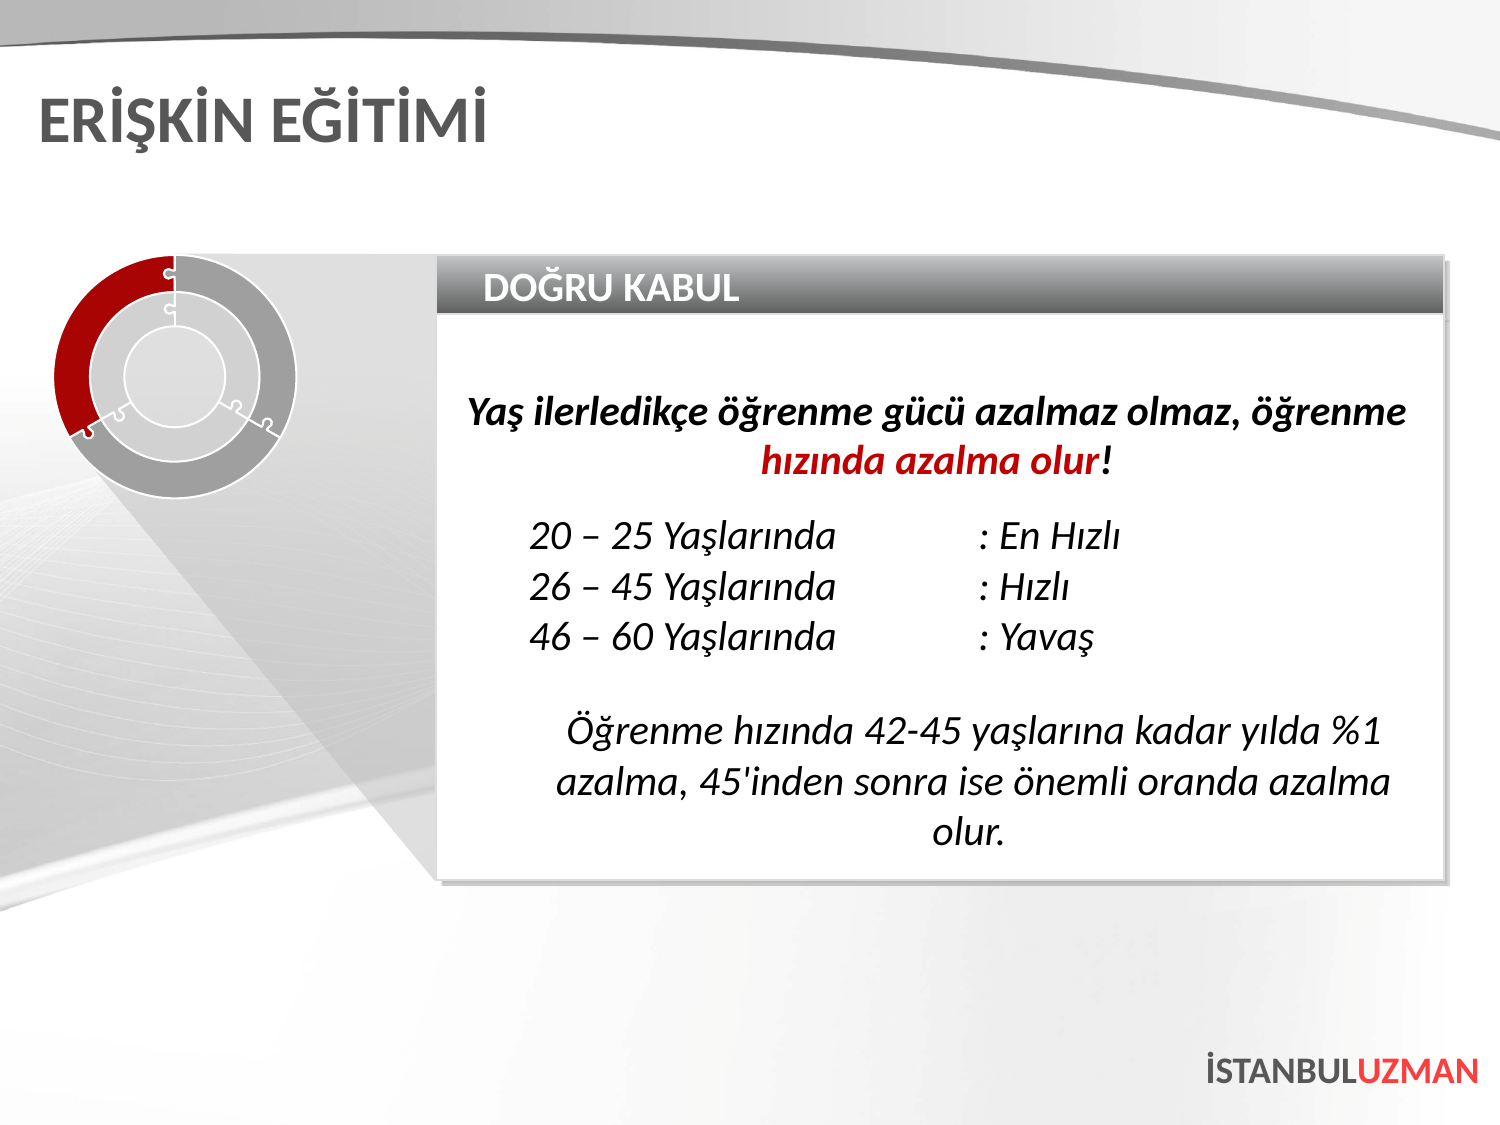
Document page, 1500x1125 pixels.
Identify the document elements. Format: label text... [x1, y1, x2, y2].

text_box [52, 254, 297, 499]
text_box İSTANBULUZMAN [1133, 1046, 1480, 1125]
text_box [125, 253, 436, 882]
picture [0, 0, 1500, 1125]
text_box Yaş ilerledikçe öğrenme gücü azalmaz olmaz, öğrenme hızında azalma olur! 20 – 25 Yaşlarında : En Hızlı 26 – 45 Yaşlarında : Hızlı 46 – 60 Yaşlarında : Yavaş Öğrenme hızında 42-45 yaşlarına kadar yılda %1 azalma, 45'inden sonra ise önemli oranda azalma olur. [435, 314, 1444, 881]
text_box ERİŞKİN EĞİTİMİ [38, 67, 1485, 174]
text_box DOĞRU KABUL [435, 255, 1444, 314]
